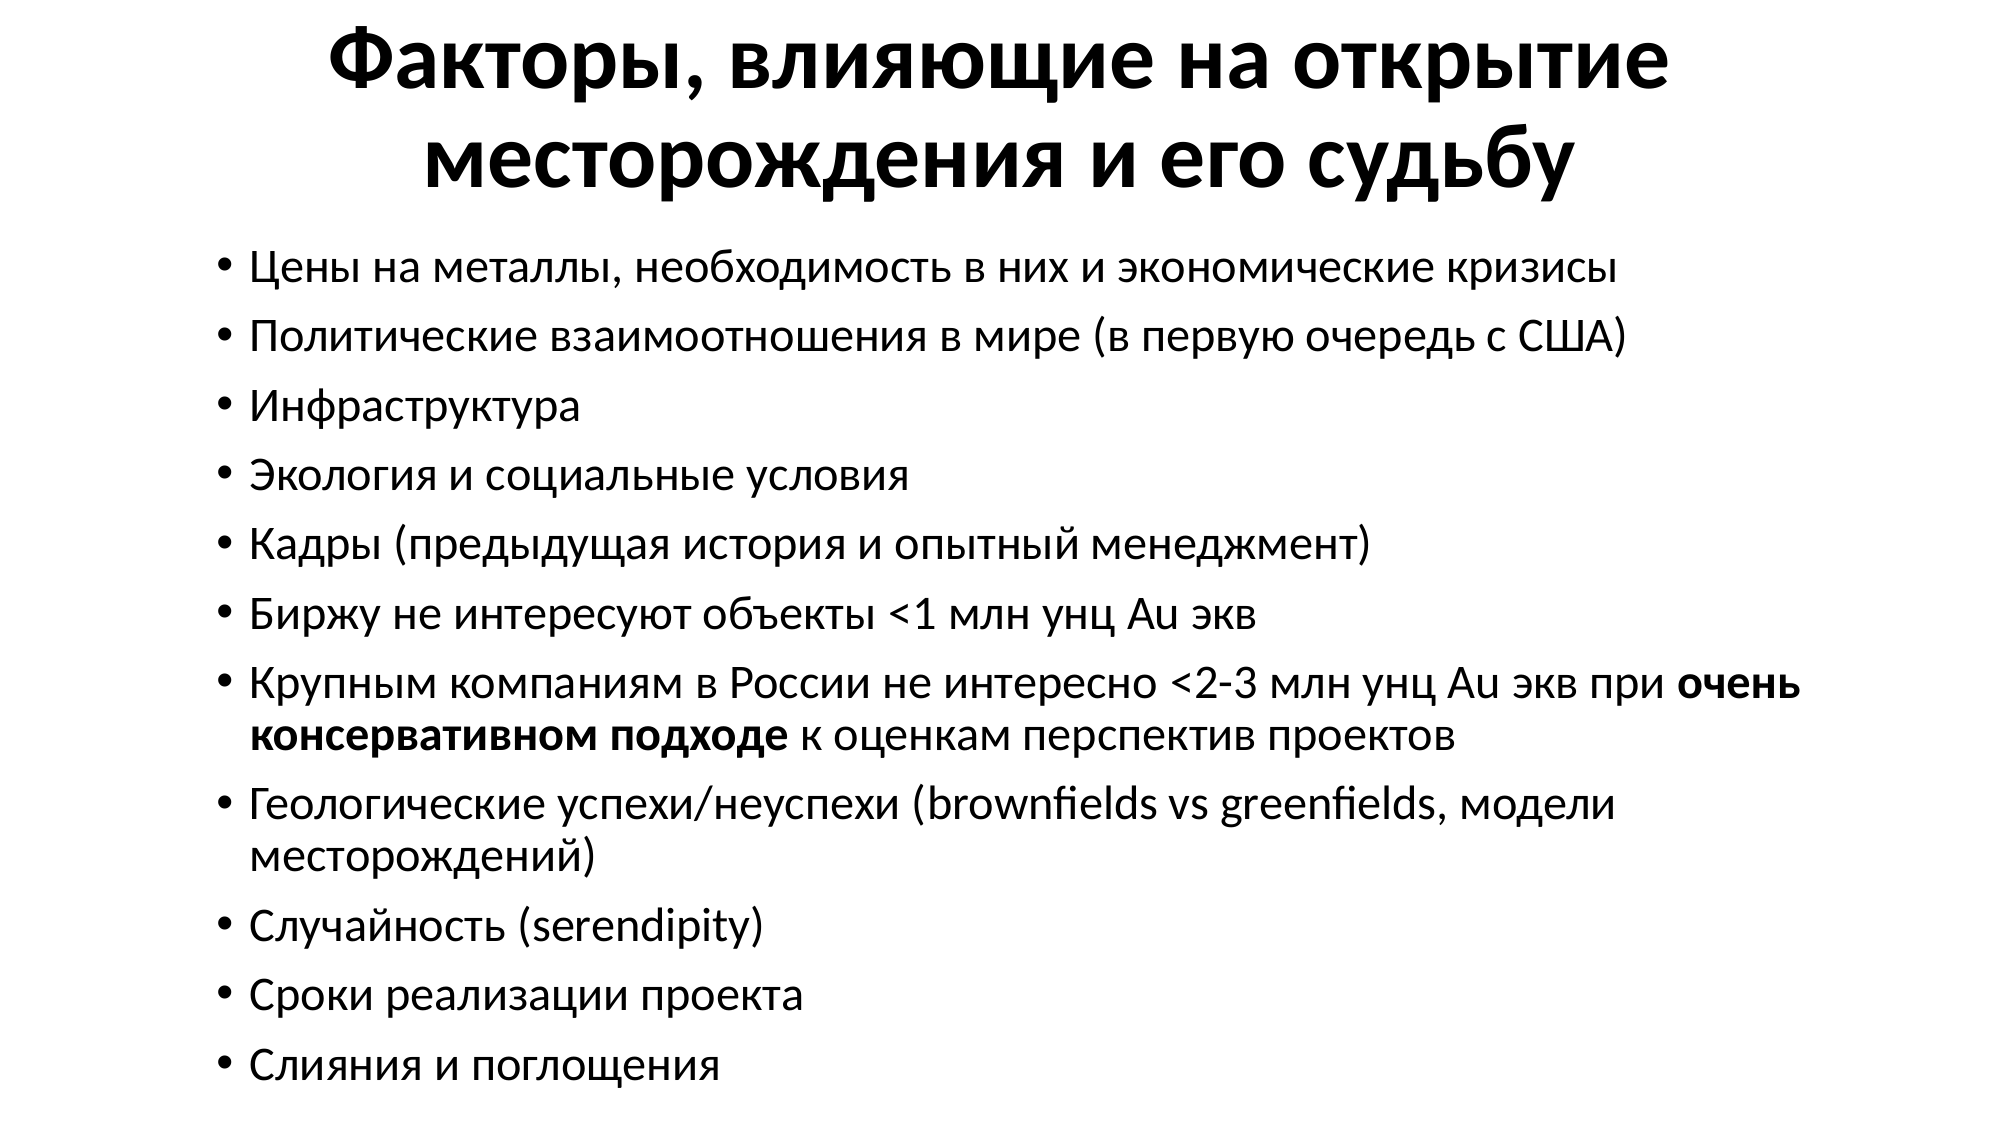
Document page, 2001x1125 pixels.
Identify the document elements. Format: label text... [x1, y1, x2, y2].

title Факторы, влияющие на открытие месторождения и его судьбу [0, 0, 2000, 218]
list Цены на металлы, необходимость в них и экономические кризисы Политические взаимоотношения в мире (в первую очередь с США) Инфраструктура Экология и социальные условия Кадры (предыдущая история и опытный менеджмент) Биржу не интересуют объекты <1 млн унц Au экв Крупным компаниям в России не интересно <2-3 млн унц Au экв при очень консервативном подходе к оценкам перспектив проектов Геологические успехи/неуспехи (brownfields vs greenfields, модели месторождений) Случайность (serendipity) Сроки реализации проекта Слияния и поглощения [201, 233, 1863, 1098]
